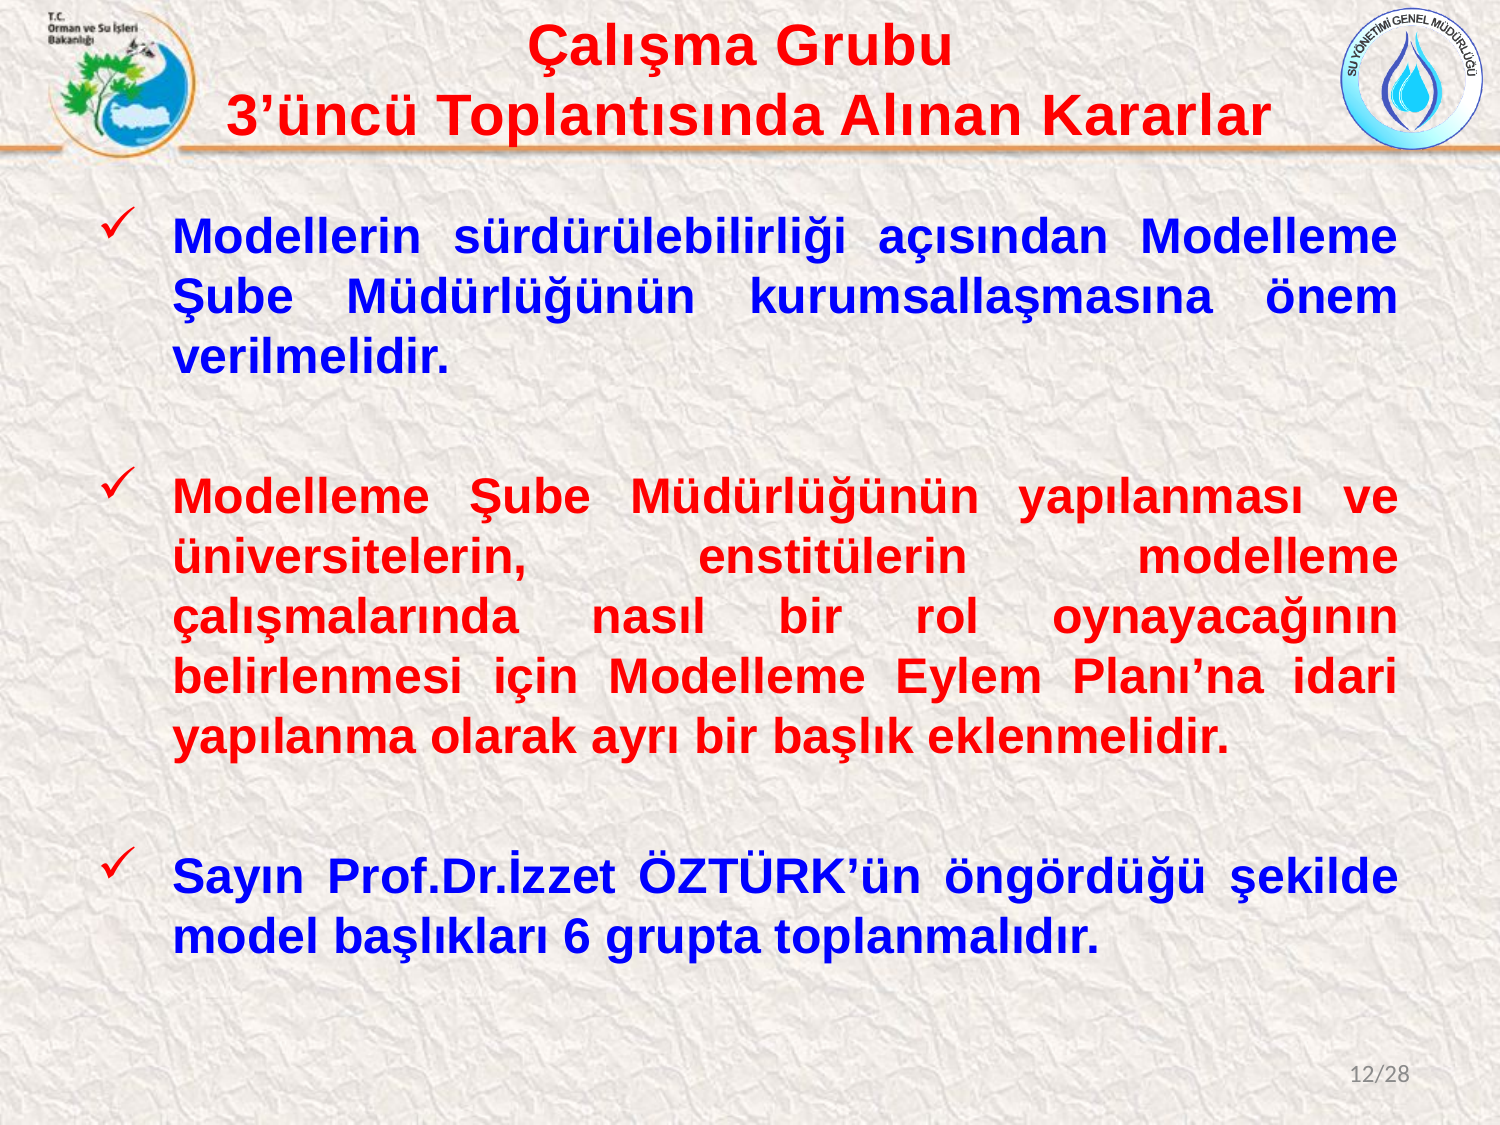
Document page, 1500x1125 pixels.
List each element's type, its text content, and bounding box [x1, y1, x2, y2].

picture [0, 0, 1500, 1125]
slide_number 12/28 [1074, 1042, 1425, 1103]
list Modellerin sürdürülebilirliği açısından Modelleme Şube Müdürlüğünün kurumsallaşmasına önem verilmelidir. Modelleme Şube Müdürlüğünün yapılanması ve üniversitelerin, enstitülerin modelleme çalışmalarında nasıl bir rol oynayacağının belirlenmesi için Modelleme Eylem Planı’na idari yapılanma olarak ayrı bir başlık eklenmelidir. Sayın Prof.Dr.İzzet ÖZTÜRK’ün öngördüğü şekilde model başlıkları 6 grupta toplanmalıdır. [20, 196, 1415, 1048]
title Çalışma Grubu 3’üncü Toplantısında Alınan Kararlar [74, 6, 1339, 148]
